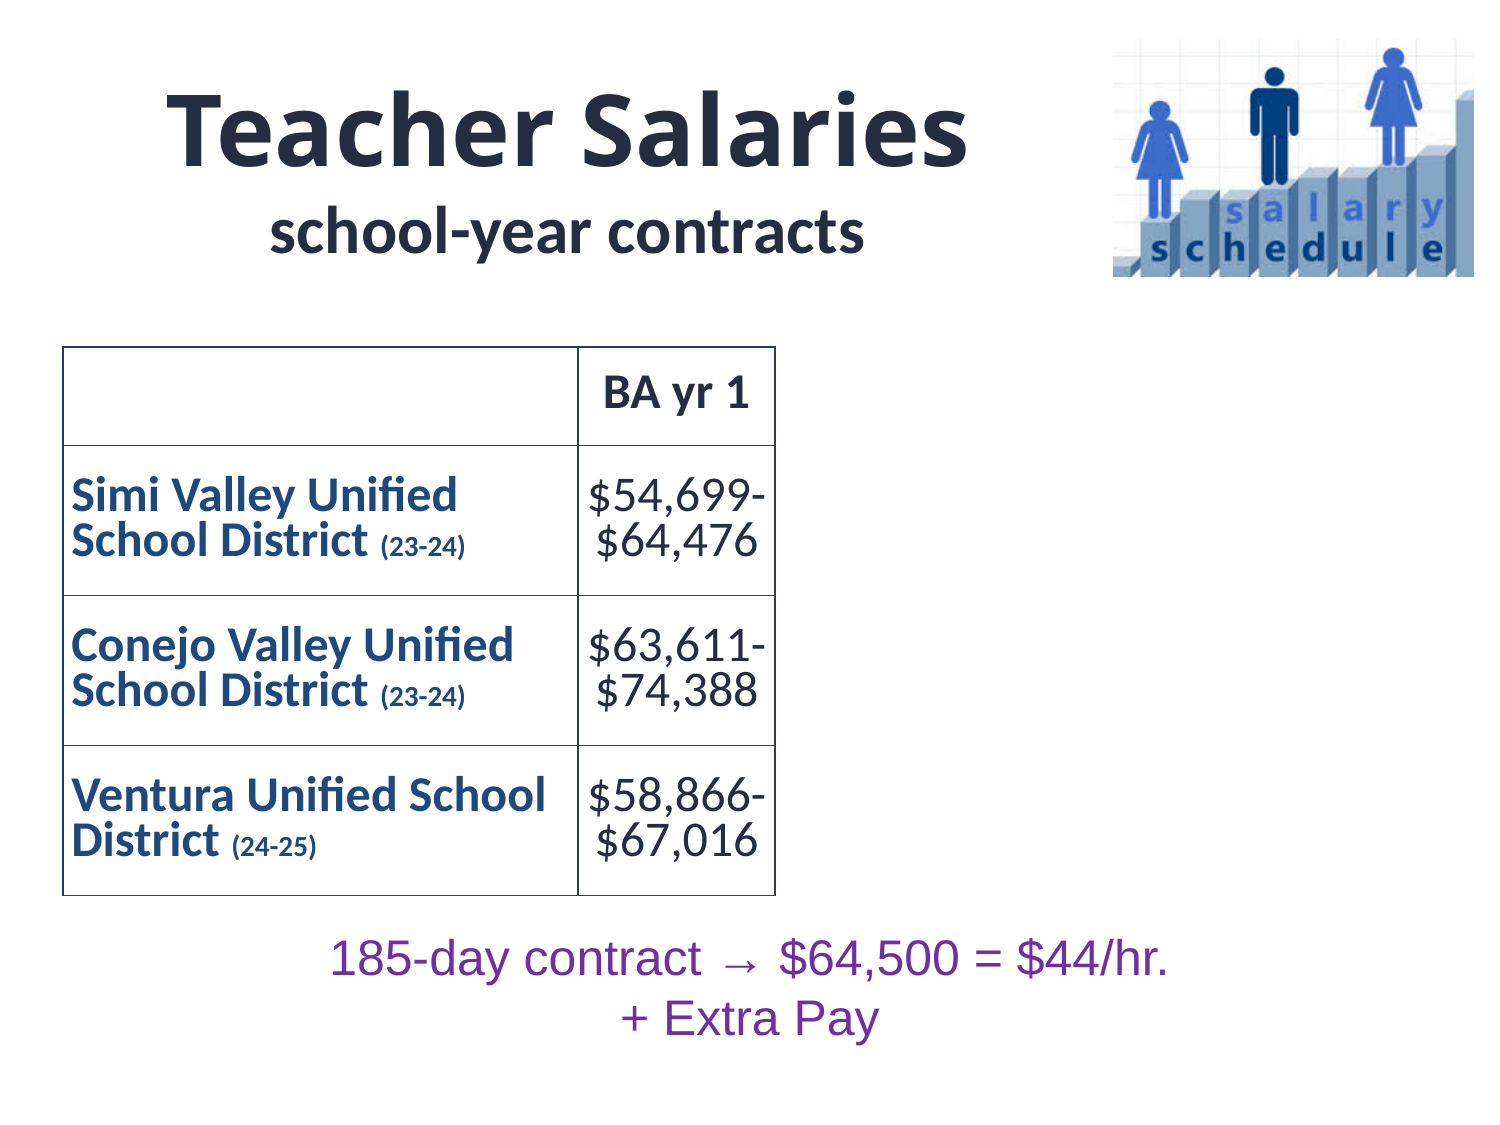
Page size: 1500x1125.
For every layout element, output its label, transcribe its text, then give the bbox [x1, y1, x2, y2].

table_cell Simi Valley Unified School District (23-24) [64, 446, 577, 595]
text_box 185-day contract → $64,500 = $44/hr. + Extra Pay [241, 917, 1259, 1053]
table_cell $63,611-$74,388 [579, 596, 774, 745]
table_header BA yr 1 [579, 348, 774, 445]
table_cell Ventura Unified School District (24-25) [64, 746, 577, 895]
picture [1112, 39, 1474, 277]
table_cell Conejo Valley Unified School District (23-24) [64, 596, 577, 745]
table_header [64, 348, 577, 445]
table_cell $54,699-$64,476 [579, 446, 774, 595]
title Teacher Salaries school-year contracts [0, 41, 1136, 292]
table_cell $58,866-$67,016 [579, 746, 774, 895]
